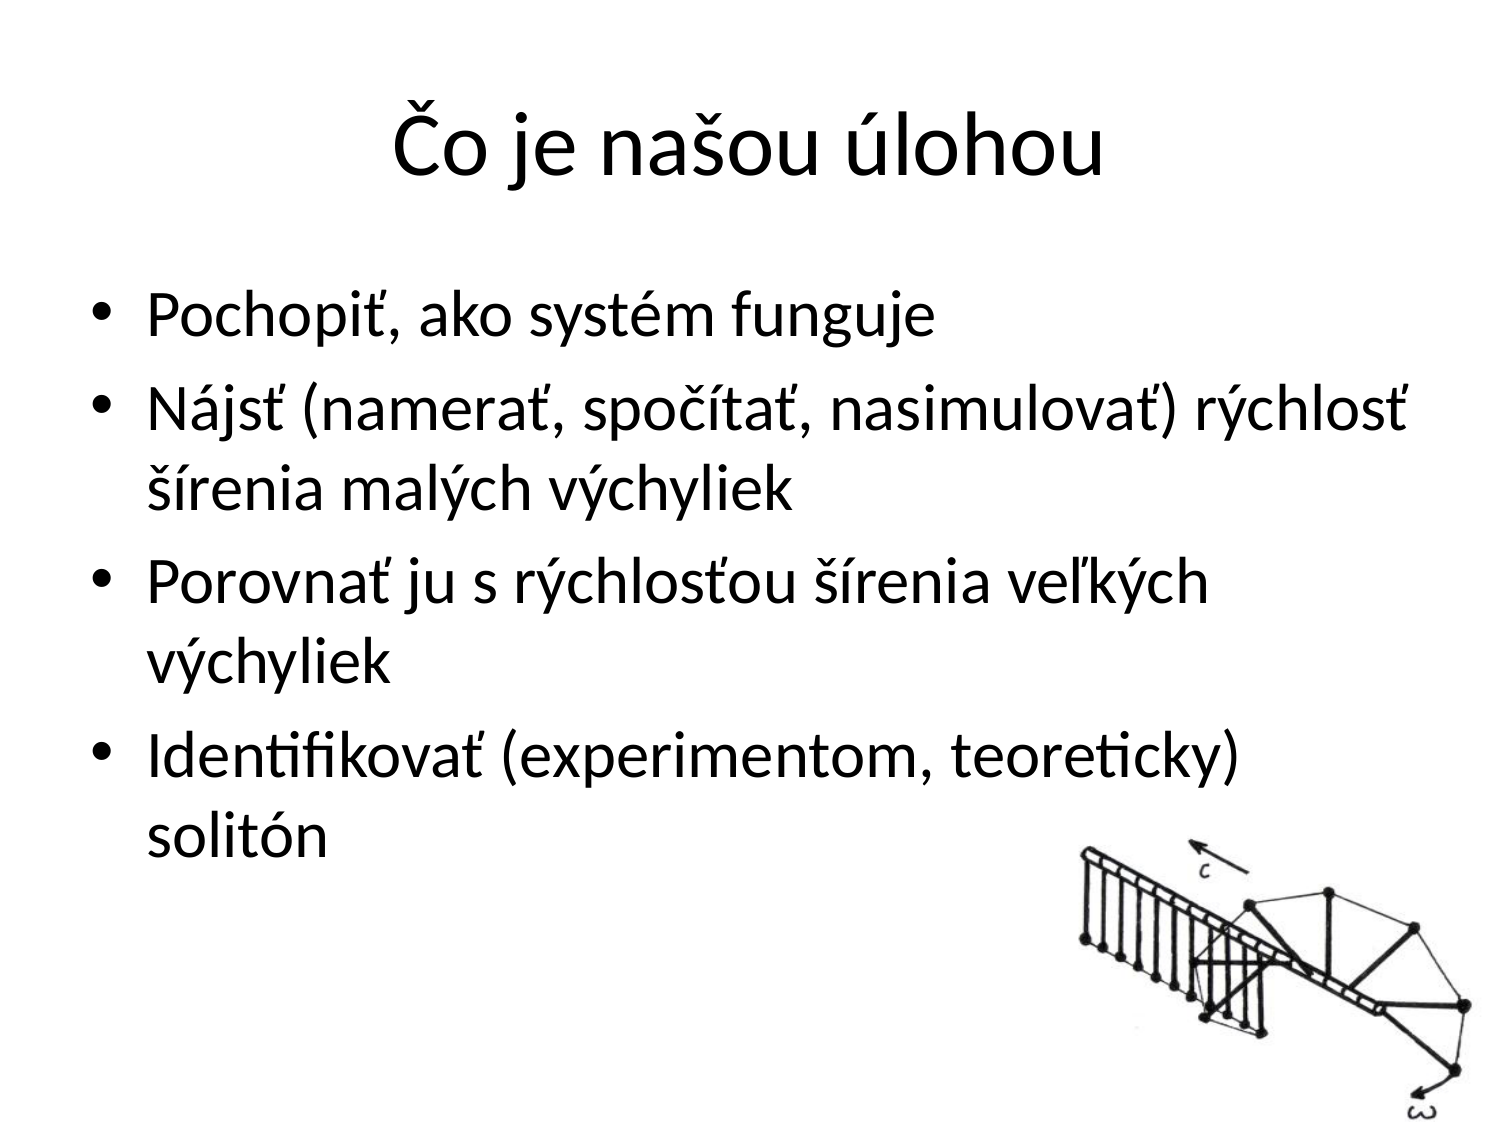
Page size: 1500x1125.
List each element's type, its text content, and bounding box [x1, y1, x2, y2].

title Čo je našou úlohou [75, 45, 1425, 233]
picture [1056, 826, 1483, 1125]
list Pochopiť, ako systém funguje Nájsť (namerať, spočítať, nasimulovať) rýchlosť šírenia malých výchyliek Porovnať ju s rýchlosťou šírenia veľkých výchyliek Identifikovať (experimentom, teoreticky) solitón [75, 262, 1425, 1059]
